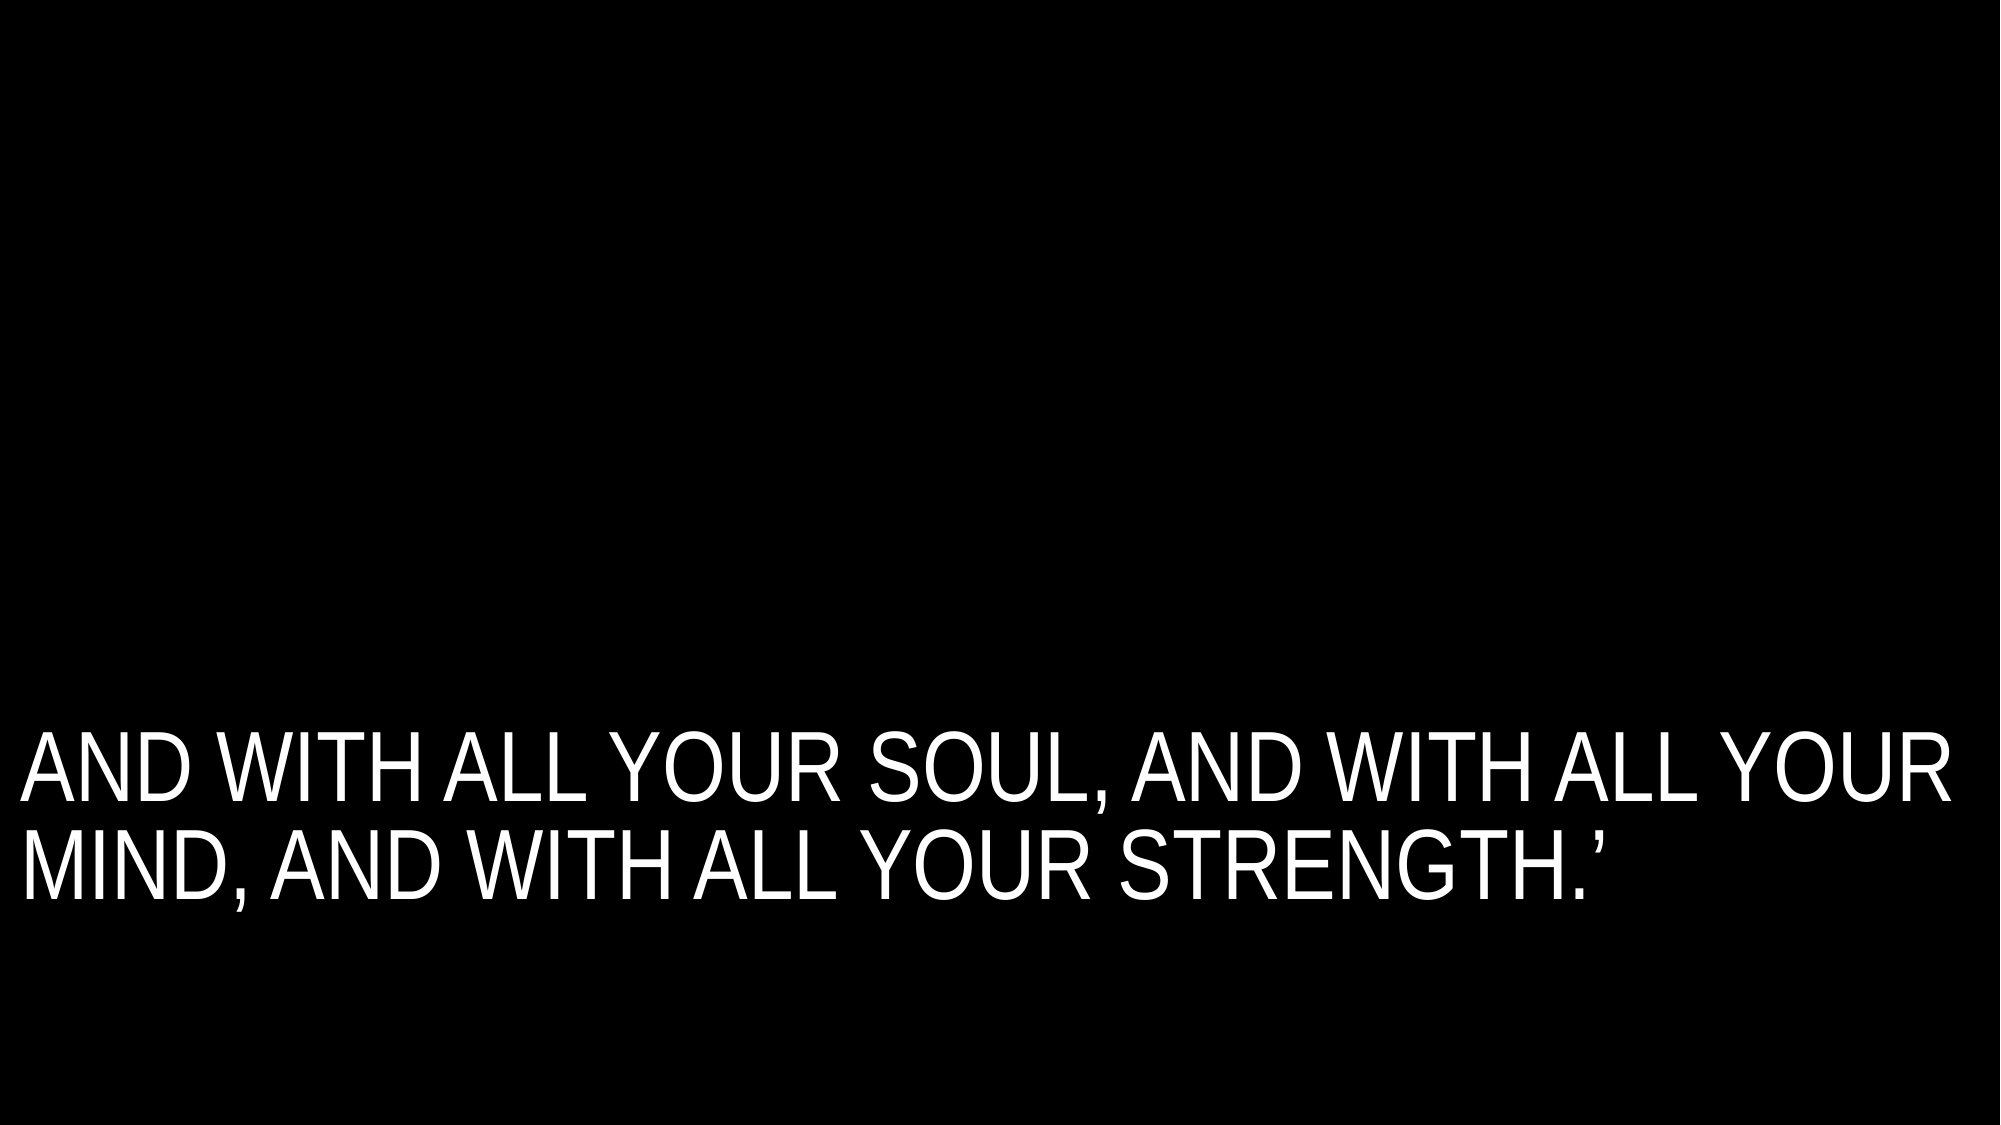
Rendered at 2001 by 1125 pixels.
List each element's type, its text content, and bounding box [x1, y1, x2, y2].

text_box AND WITH ALL YOUR SOUL, AND WITH ALL YOUR MIND, AND WITH ALL YOUR STRENGTH.’ [0, 708, 2000, 1125]
